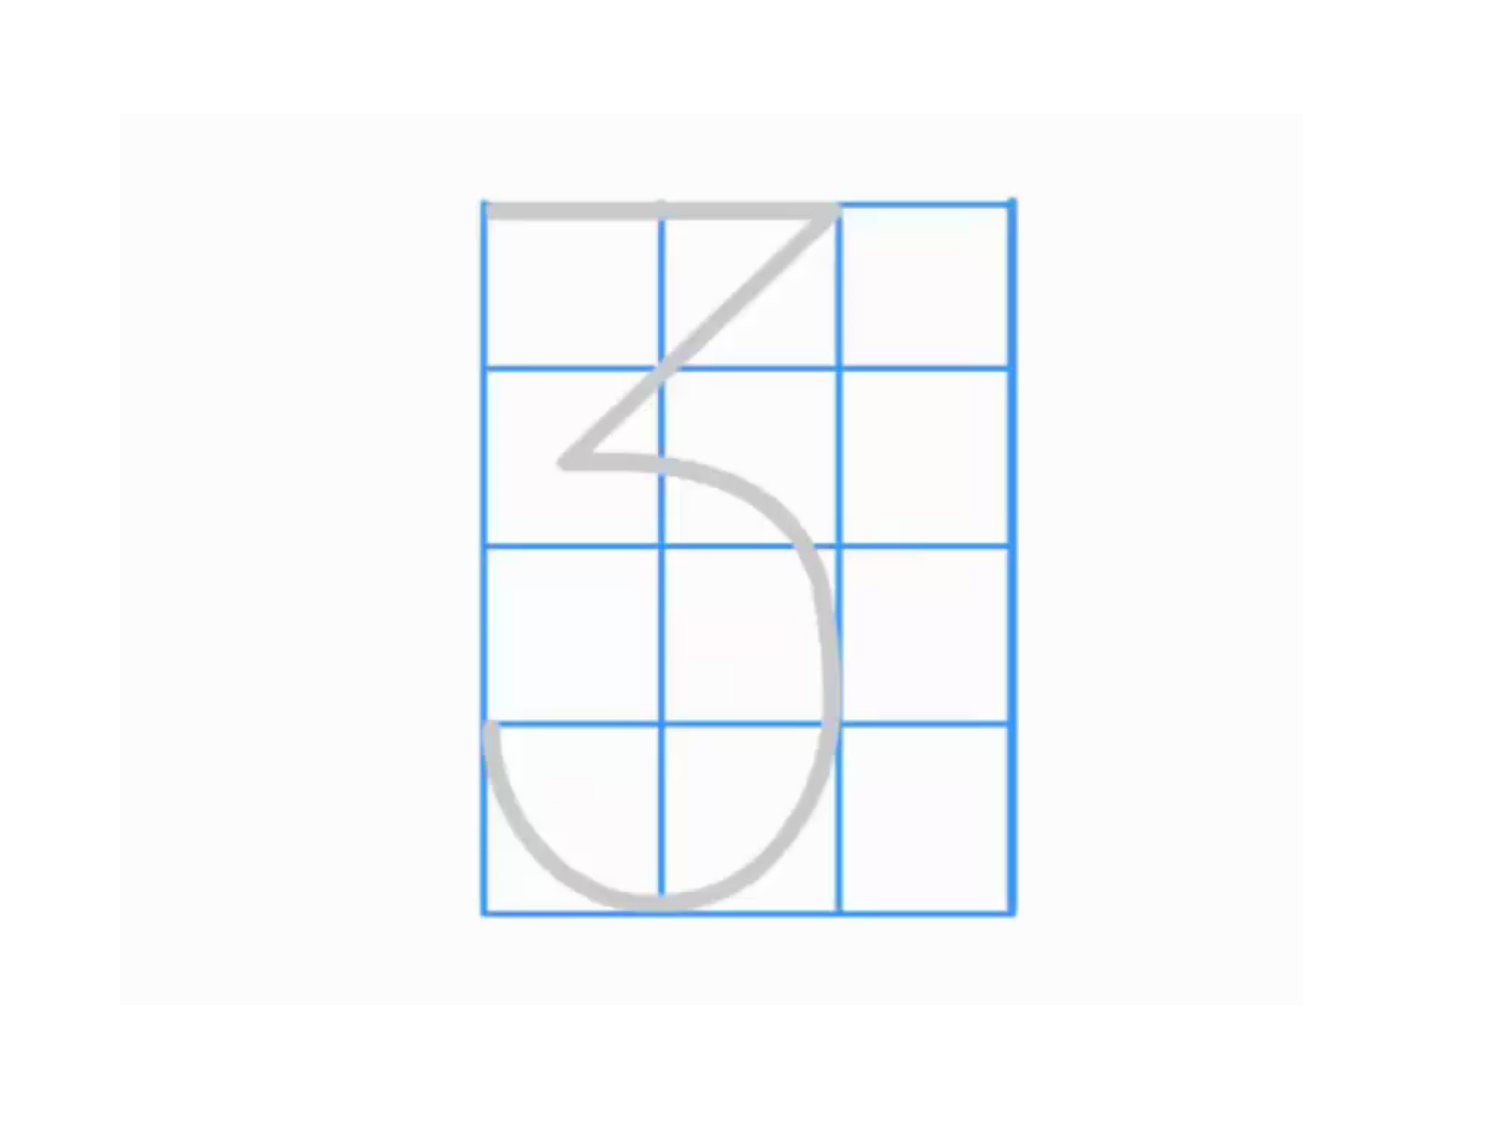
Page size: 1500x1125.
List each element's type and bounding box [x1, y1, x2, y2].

list [119, 113, 1305, 1006]
